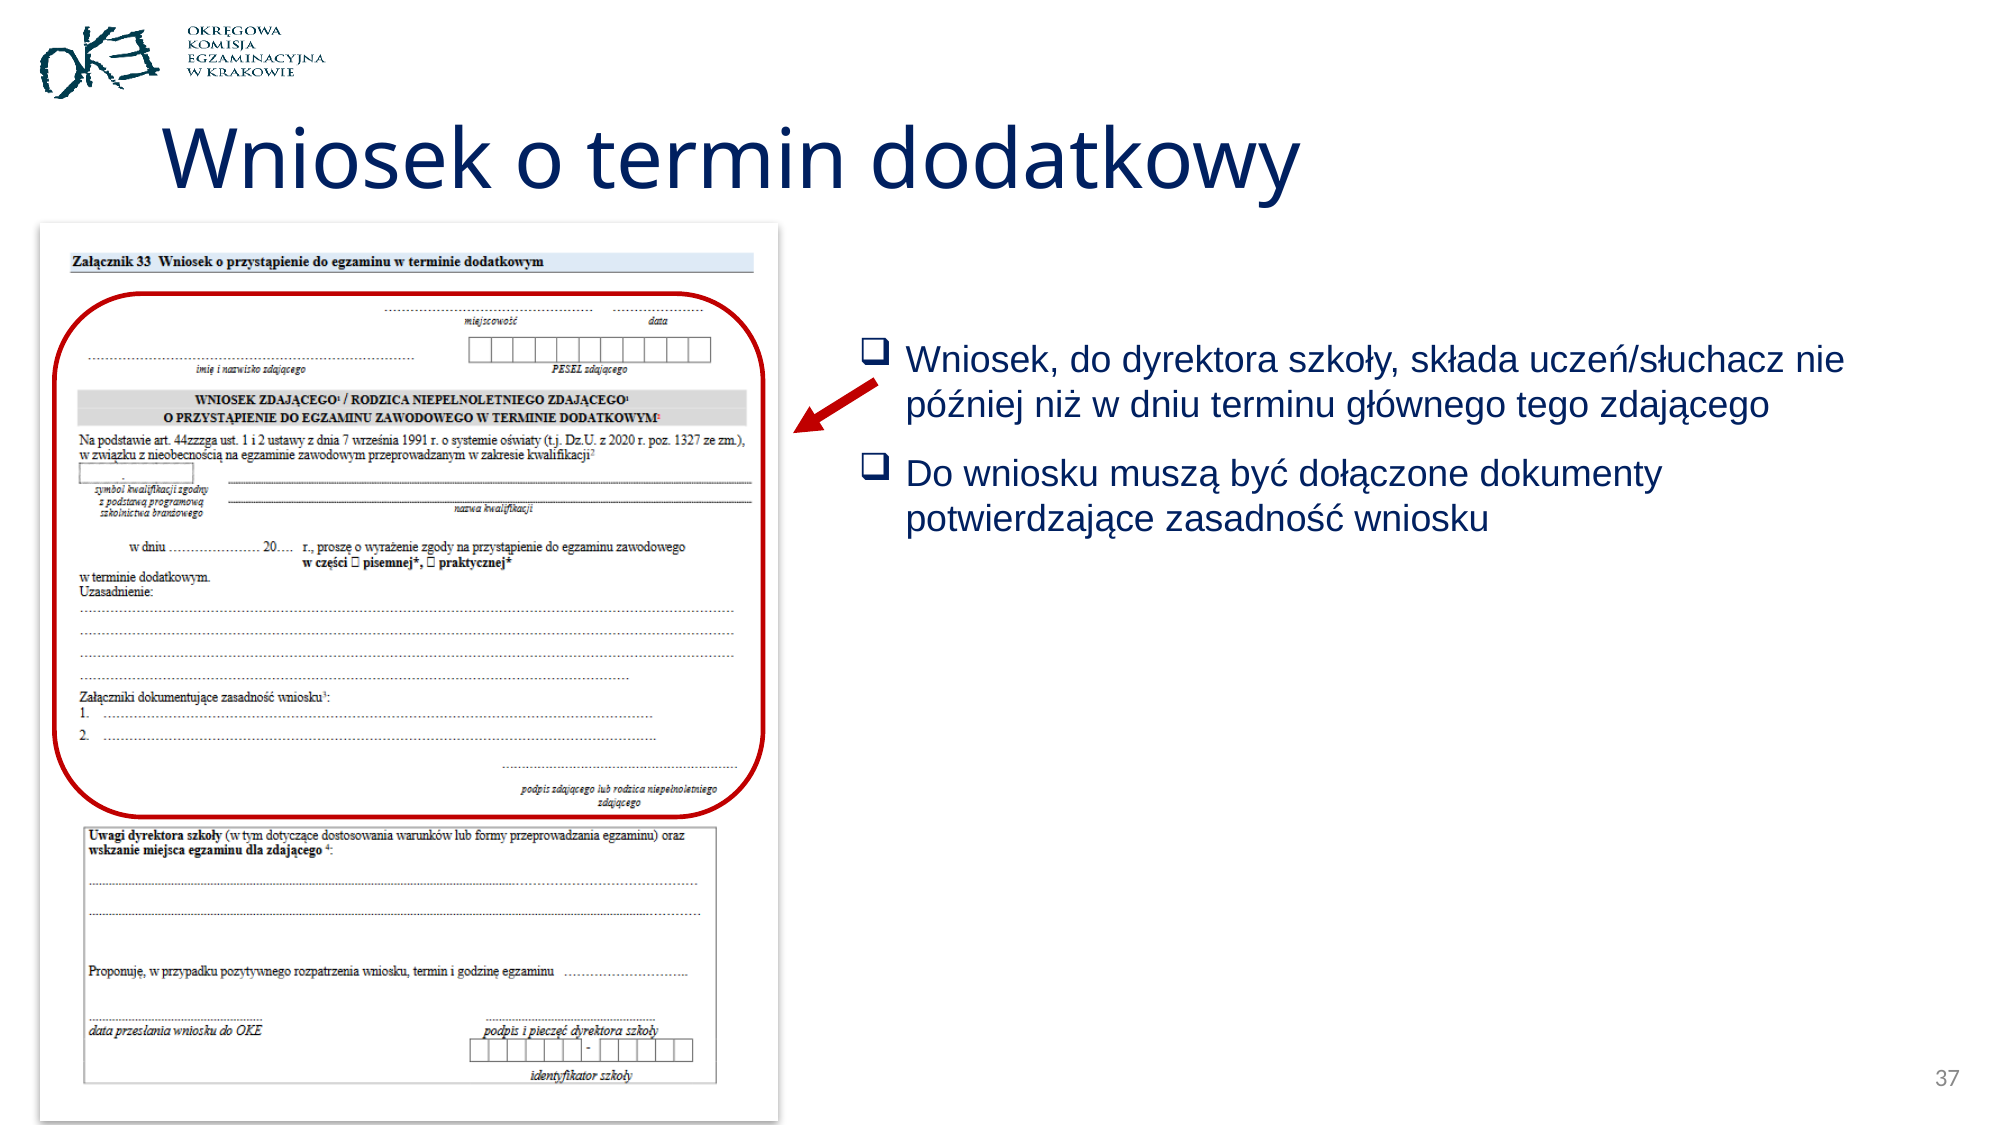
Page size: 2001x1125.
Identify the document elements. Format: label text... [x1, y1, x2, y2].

picture [54, 237, 764, 1107]
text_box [793, 381, 877, 434]
slide_number 37 [1850, 1046, 1976, 1107]
title Wniosek o termin dodatkowy [146, 102, 1678, 222]
text_box Wniosek, do dyrektora szkoły, składa uczeń/słuchacz nie później niż w dniu terminu głównego tego zdającego Do wniosku muszą być dołączone dokumenty potwierdzające zasadność wniosku [844, 327, 1895, 547]
picture [38, 22, 332, 99]
